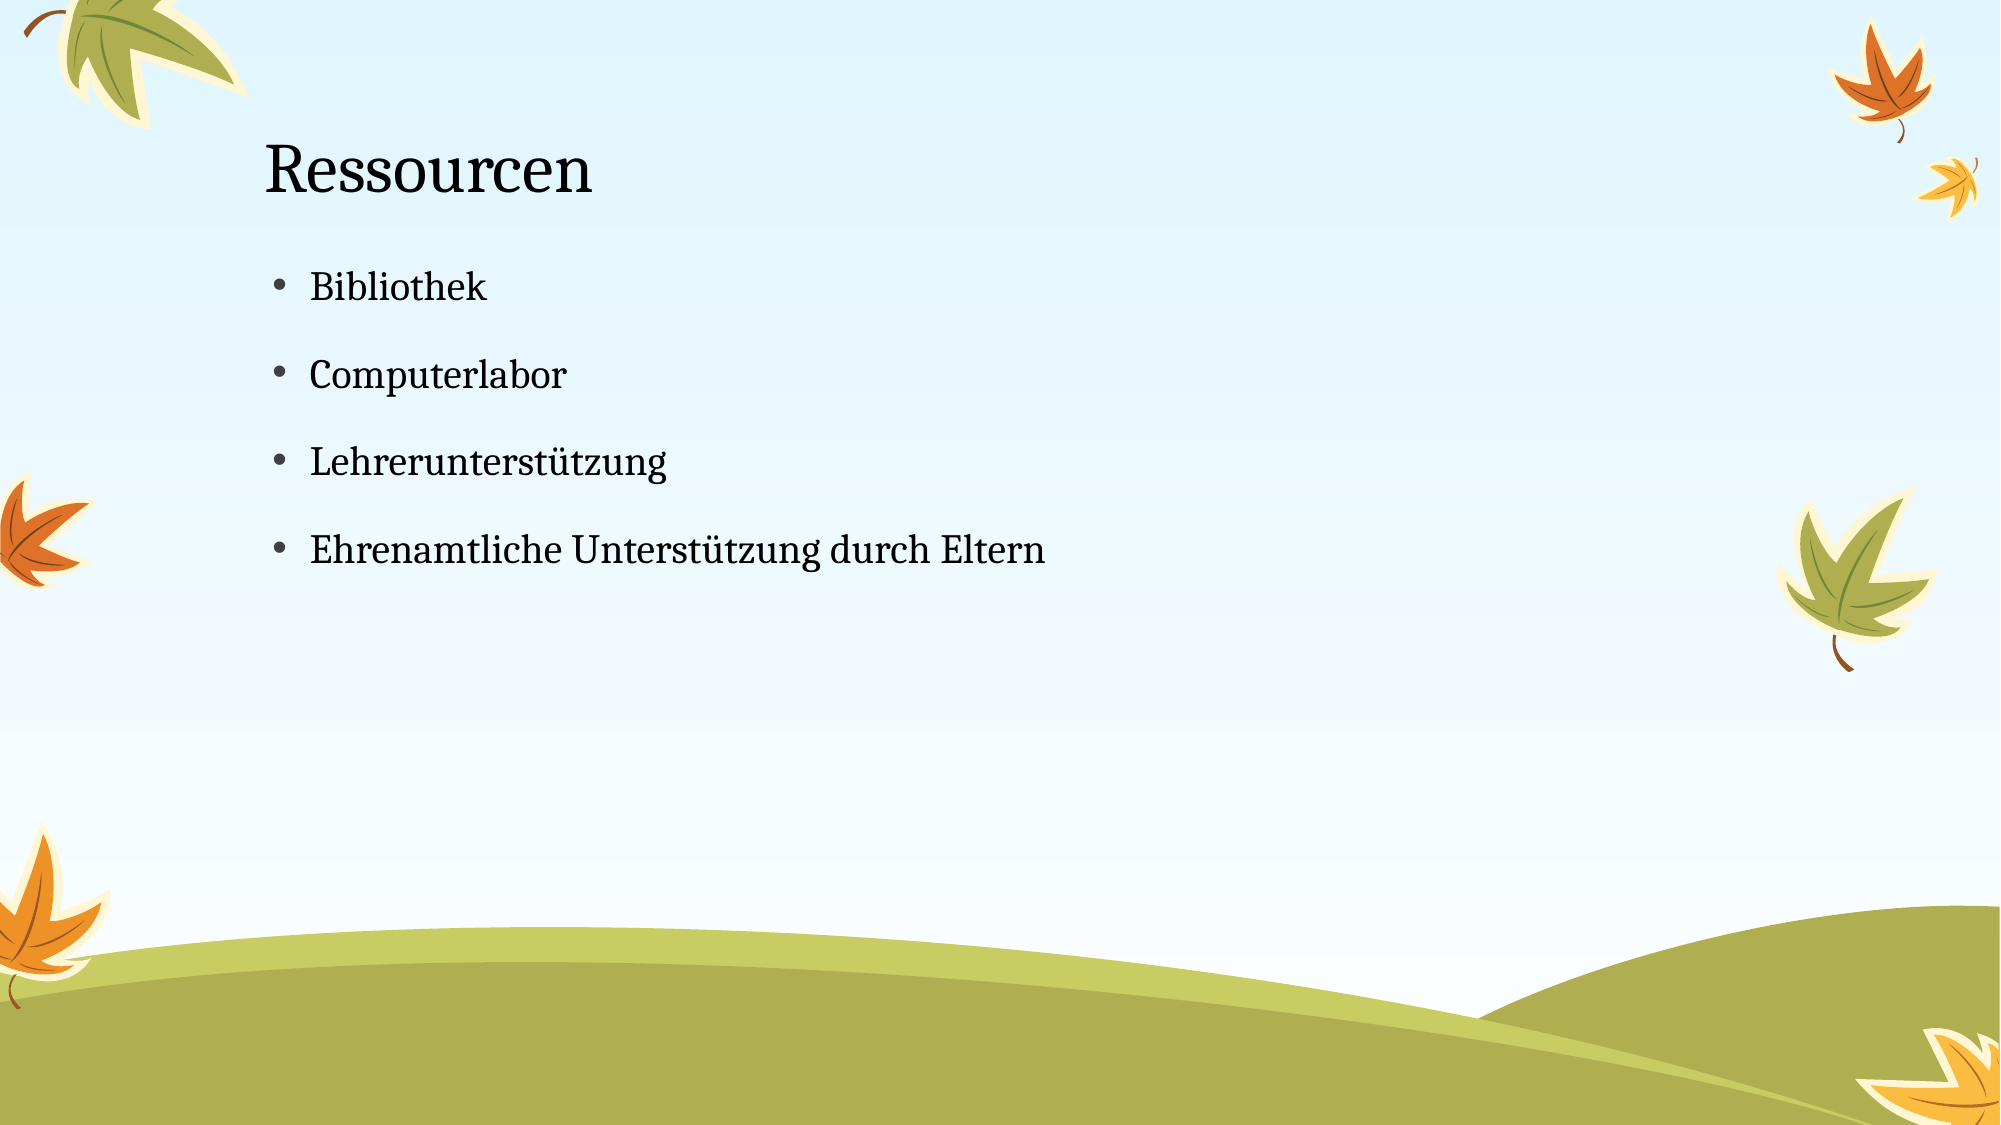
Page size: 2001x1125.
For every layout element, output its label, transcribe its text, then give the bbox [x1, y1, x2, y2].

list Bibliothek Computerlabor Lehrerunterstützung Ehrenamtliche Unterstützung durch Eltern [249, 251, 1750, 919]
title Ressourcen [249, 12, 1749, 216]
